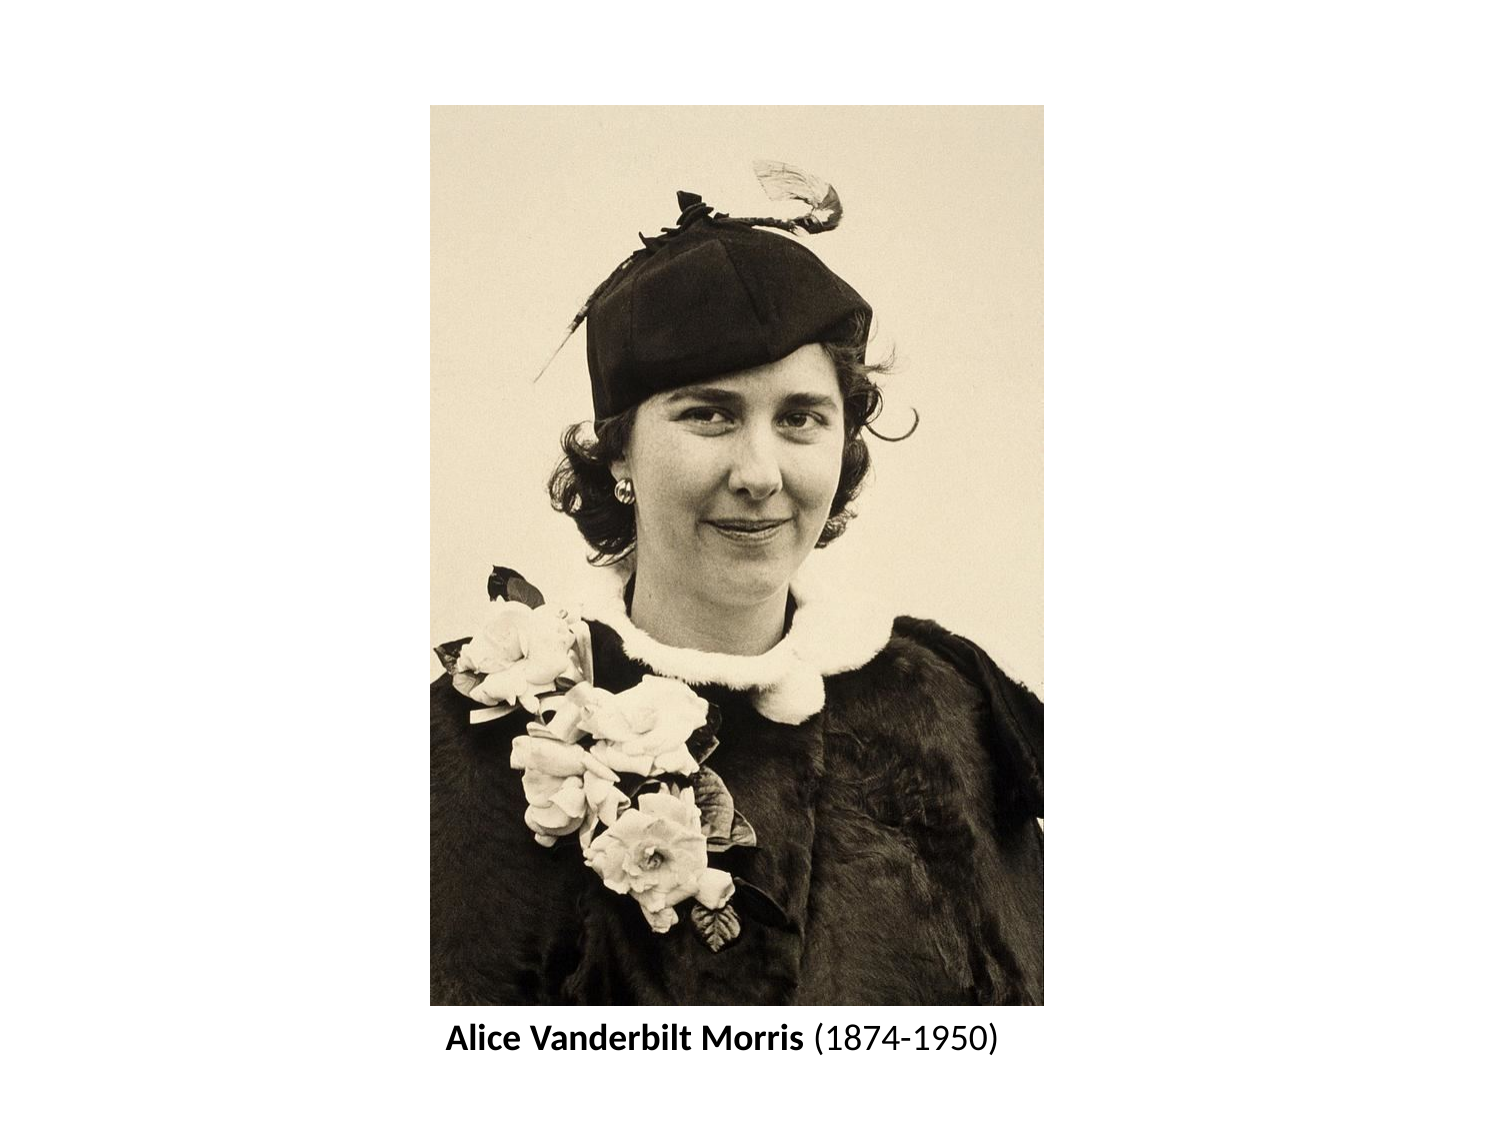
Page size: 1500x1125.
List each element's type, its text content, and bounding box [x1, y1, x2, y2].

text_box Alice Vanderbilt Morris (1874-1950) [430, 1005, 1315, 1066]
picture [430, 105, 1044, 1006]
